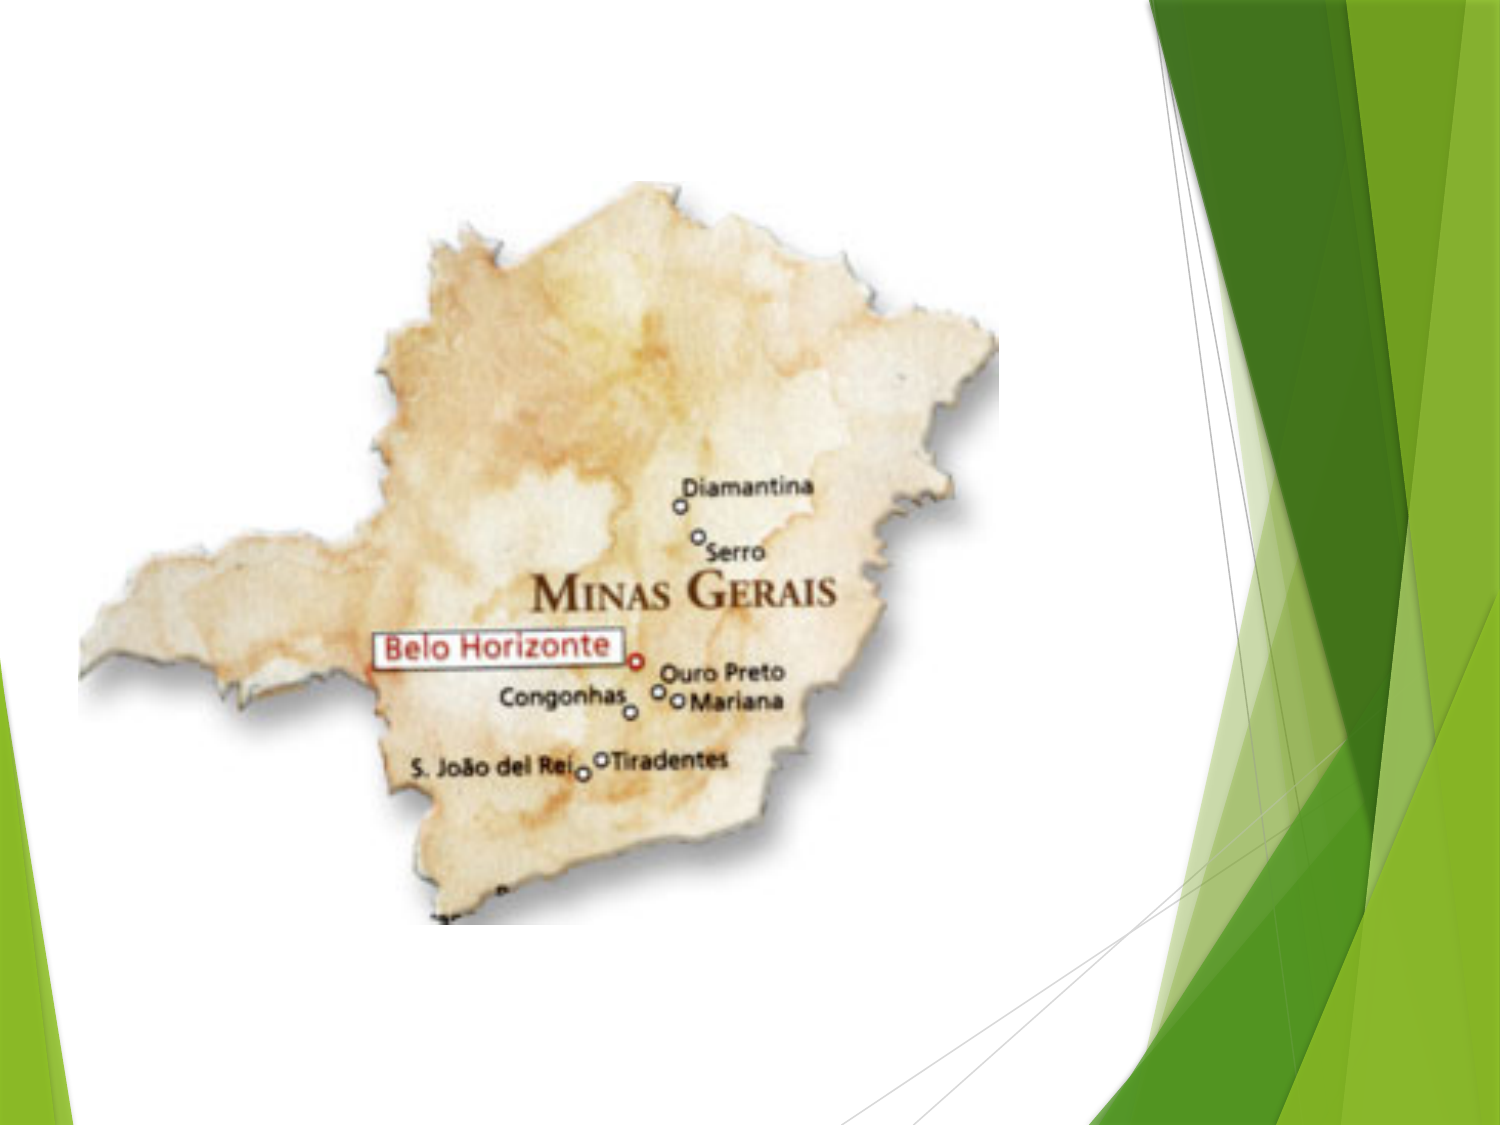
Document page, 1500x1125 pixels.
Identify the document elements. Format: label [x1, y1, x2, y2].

list [77, 180, 1000, 925]
text_box [0, 0, 1500, 1125]
